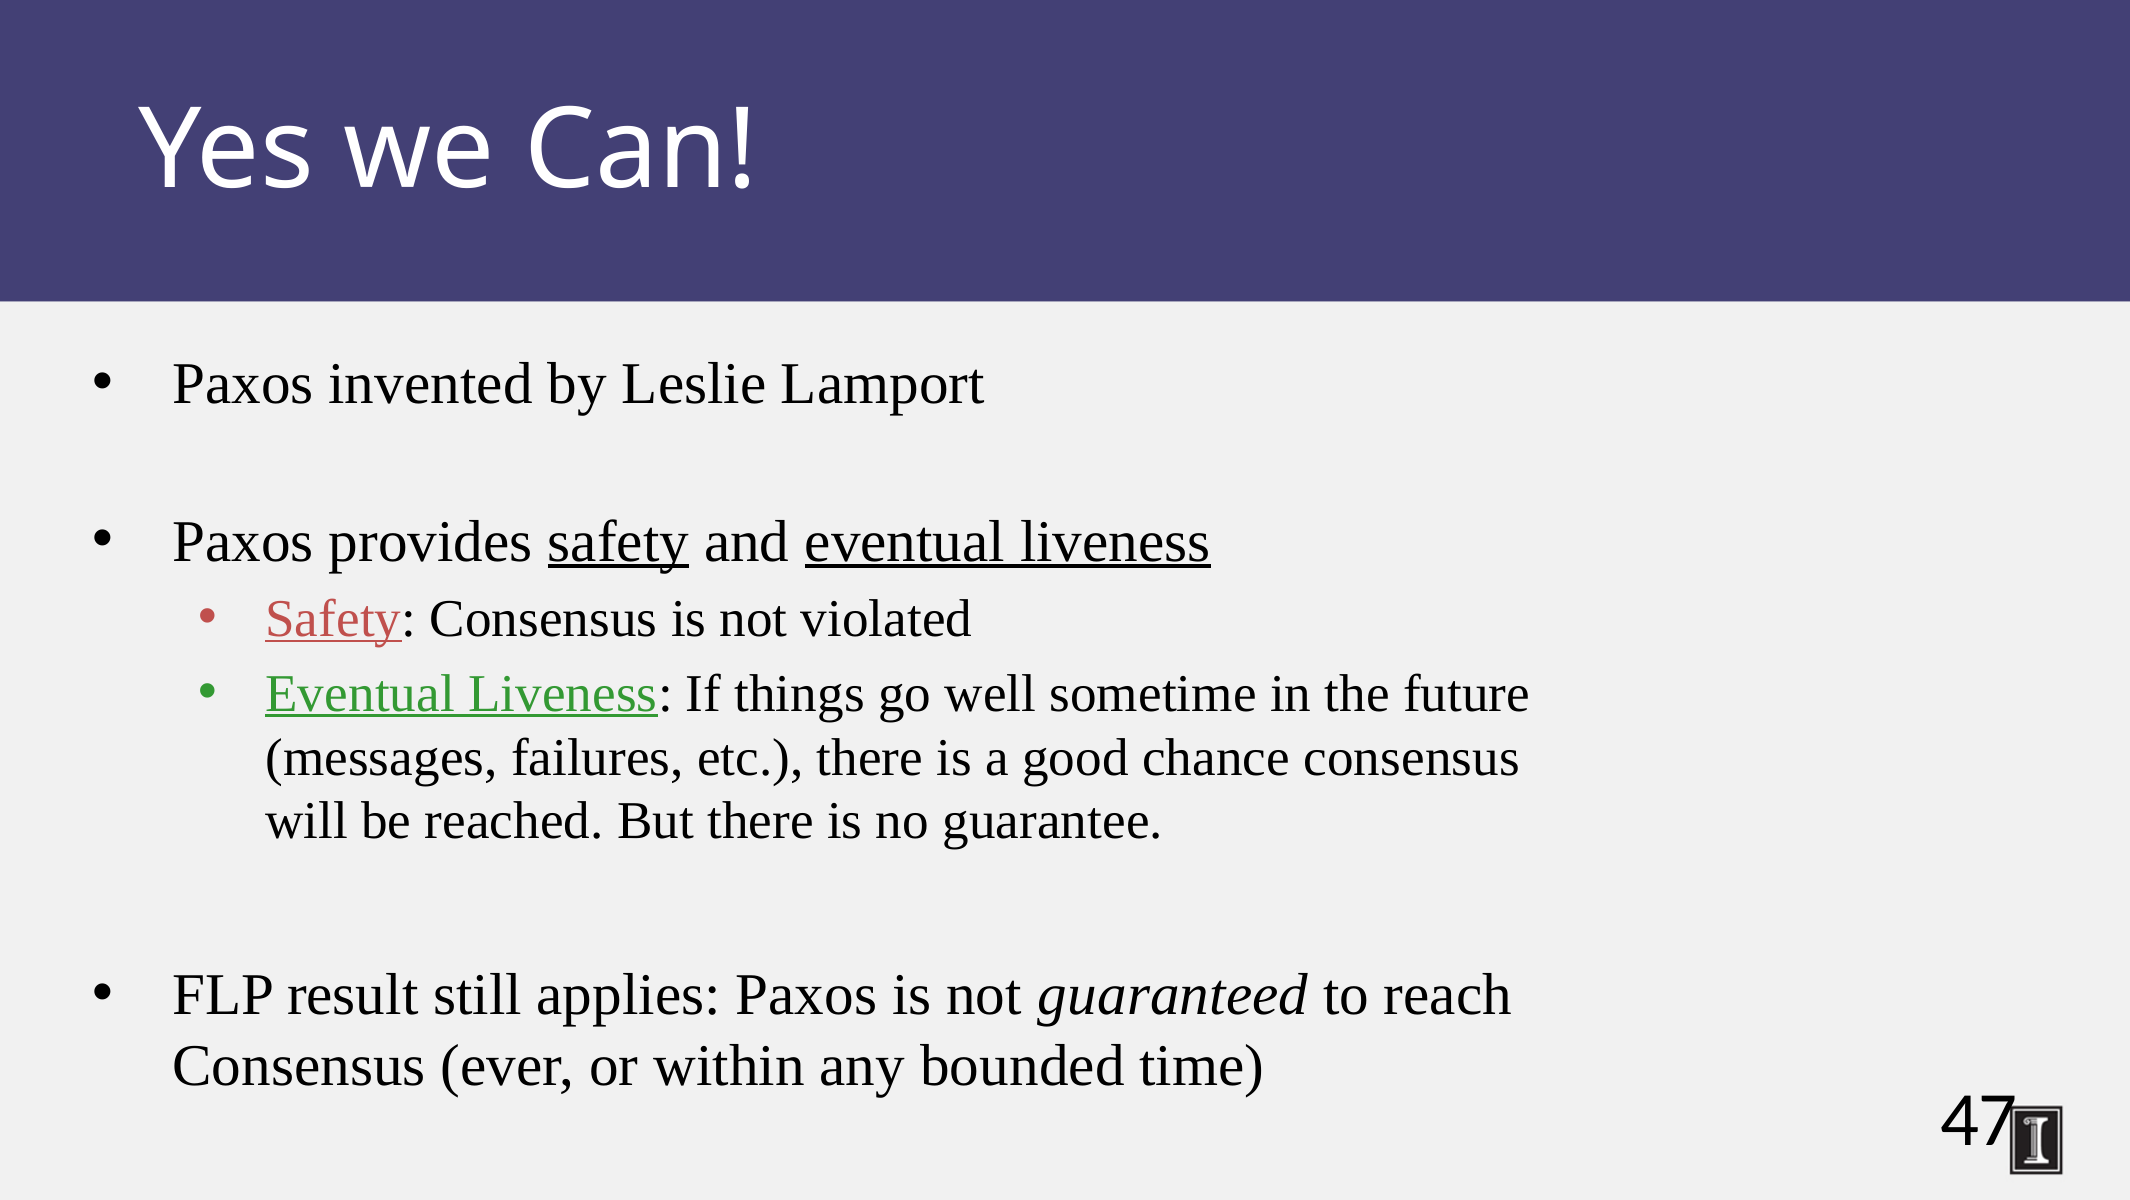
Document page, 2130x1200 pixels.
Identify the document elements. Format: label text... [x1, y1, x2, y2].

text_box 47 [1863, 1061, 2095, 1168]
list Paxos invented by Leslie Lamport Paxos provides safety and eventual liveness Safety: Consensus is not violated Eventual Liveness: If things go well sometime in the future (messages, failures, etc.), there is a good chance consensus will be reached. But there is no guarantee. FLP result still applies: Paxos is not guaranteed to reach Consensus (ever, or within any bounded time) [70, 333, 1598, 1200]
text_box Yes we Can! [124, 67, 2042, 250]
picture [0, 0, 2130, 1200]
